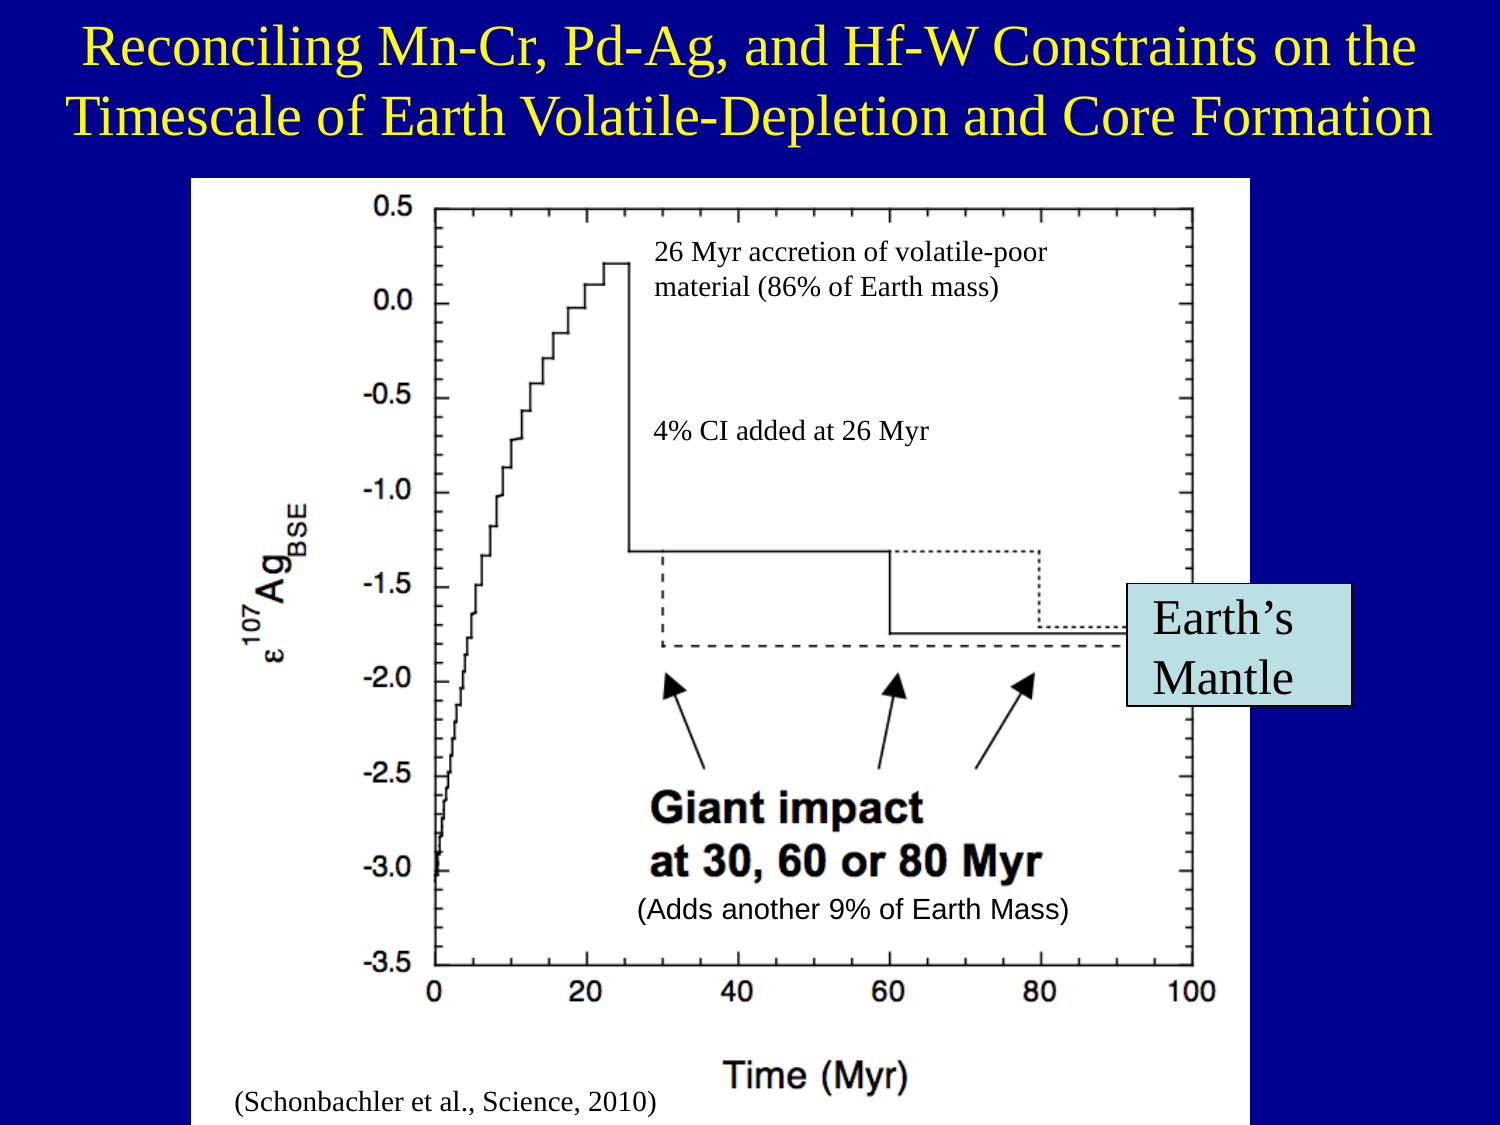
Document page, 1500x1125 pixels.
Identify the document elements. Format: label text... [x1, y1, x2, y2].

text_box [191, 177, 1353, 1125]
text_box Reconciling Mn-Cr, Pd-Ag, and Hf-W Constraints on the Timescale of Earth Volatile-Depletion and Core Formation [0, 0, 1500, 155]
